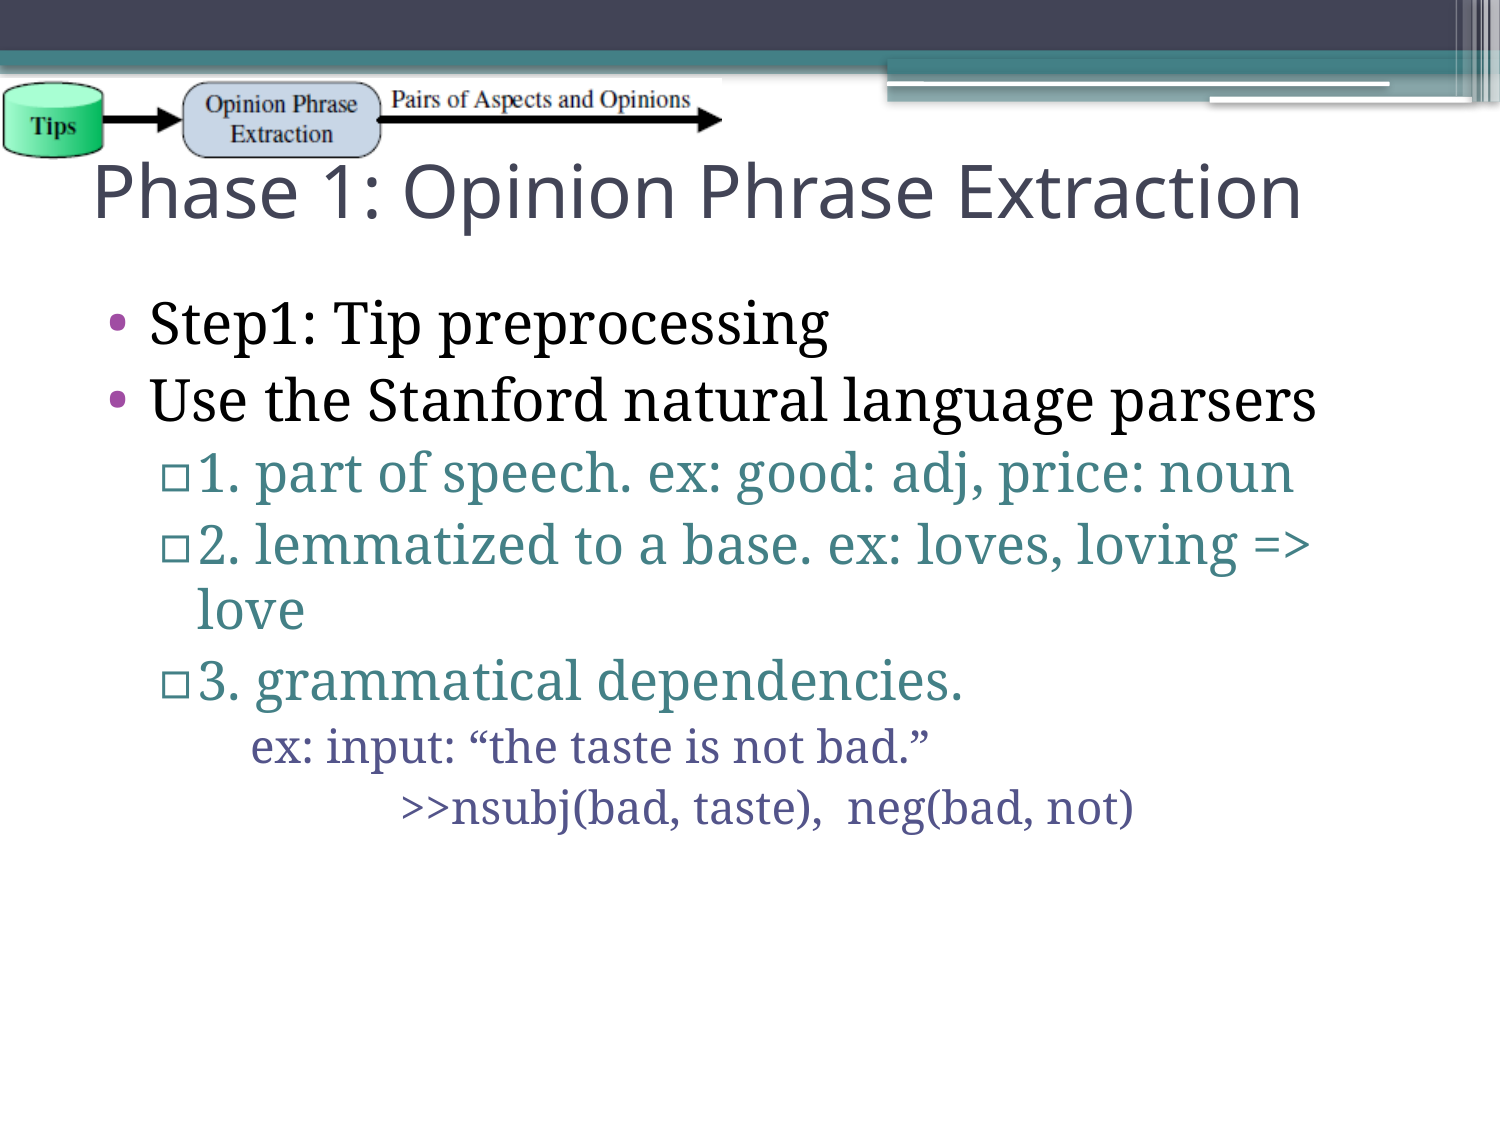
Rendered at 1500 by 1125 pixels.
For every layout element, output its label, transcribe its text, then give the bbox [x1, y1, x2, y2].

list Step1: Tip preprocessing Use the Stanford natural language parsers 1. part of speech. ex: good: adj, price: noun 2. lemmatized to a base. ex: loves, loving => love 3. grammatical dependencies. ex: input: “the taste is not bad.” >>nsubj(bad, taste), neg(bad, not) [75, 278, 1425, 1079]
title Phase 1: Opinion Phrase Extraction [76, 101, 1427, 277]
picture [0, 77, 723, 160]
